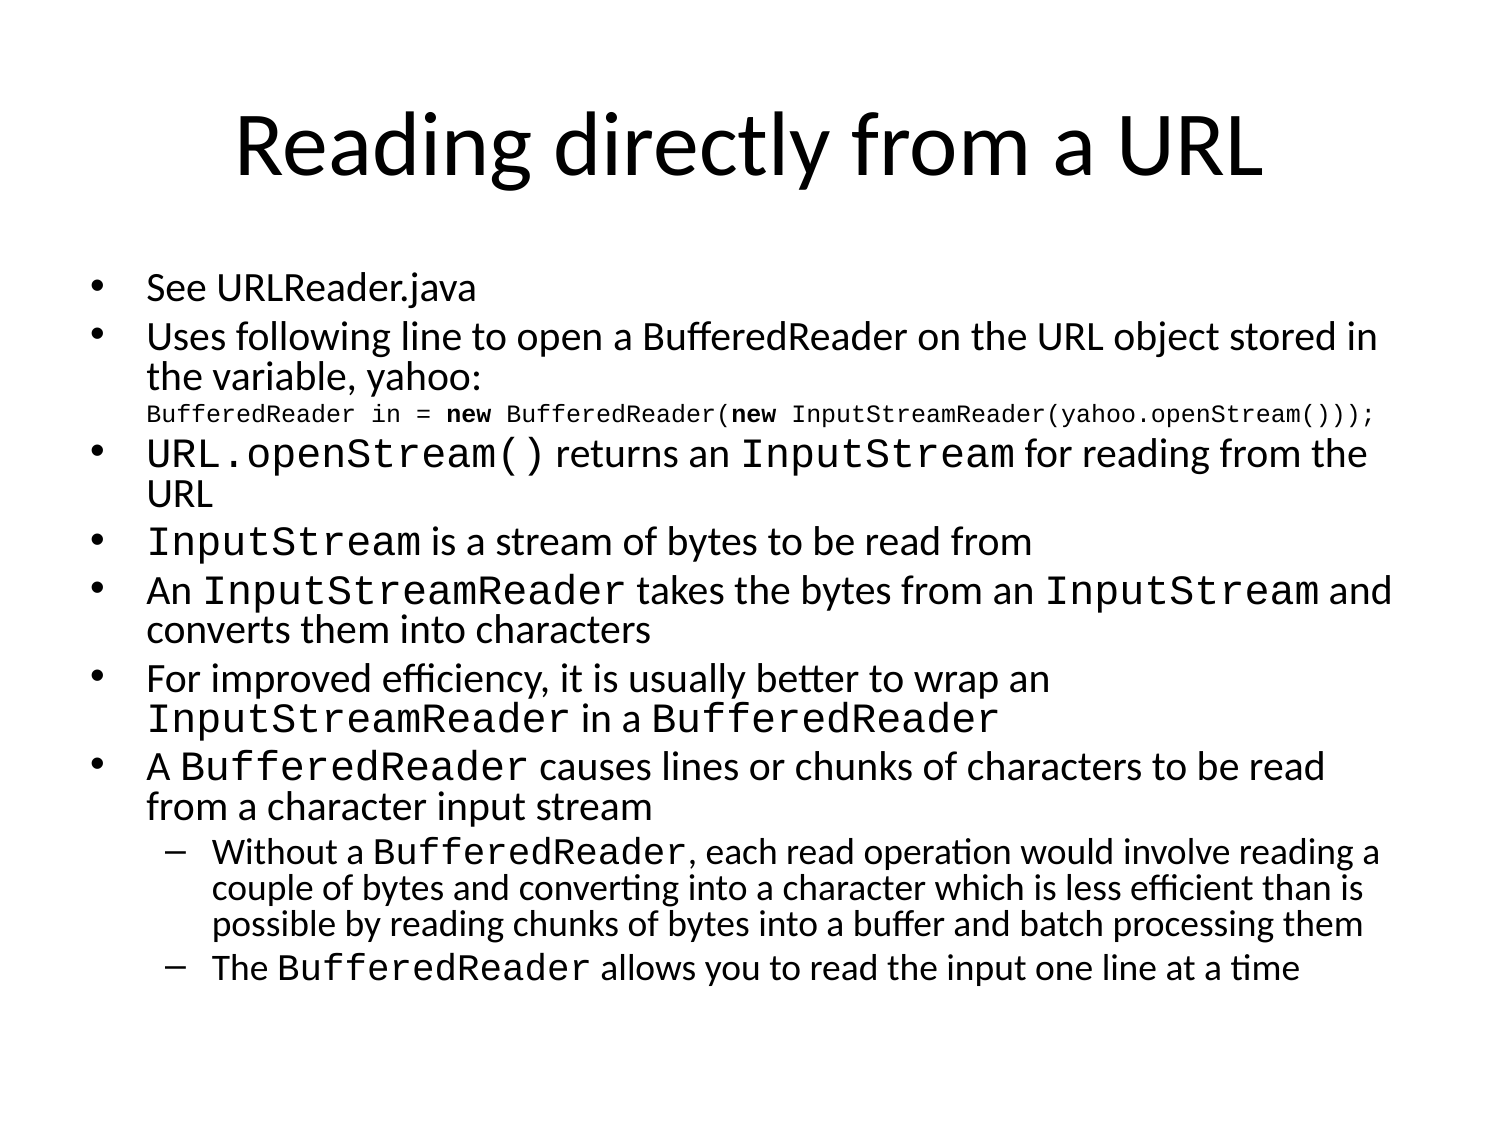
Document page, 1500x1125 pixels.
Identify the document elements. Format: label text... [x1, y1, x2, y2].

list See URLReader.java Uses following line to open a BufferedReader on the URL object stored in the variable, yahoo: BufferedReader in = new BufferedReader(new InputStreamReader(yahoo.openStream())); URL.openStream() returns an InputStream for reading from the URL InputStream is a stream of bytes to be read from An InputStreamReader takes the bytes from an InputStream and converts them into characters For improved efficiency, it is usually better to wrap an InputStreamReader in a BufferedReader A BufferedReader causes lines or chunks of characters to be read from a character input stream Without a BufferedReader, each read operation would involve reading a couple of bytes and converting into a character which is less efficient than is possible by reading chunks of bytes into a buffer and batch processing them The BufferedReader allows you to read the input one line at a time [75, 262, 1425, 1094]
title Reading directly from a URL [75, 45, 1425, 233]
